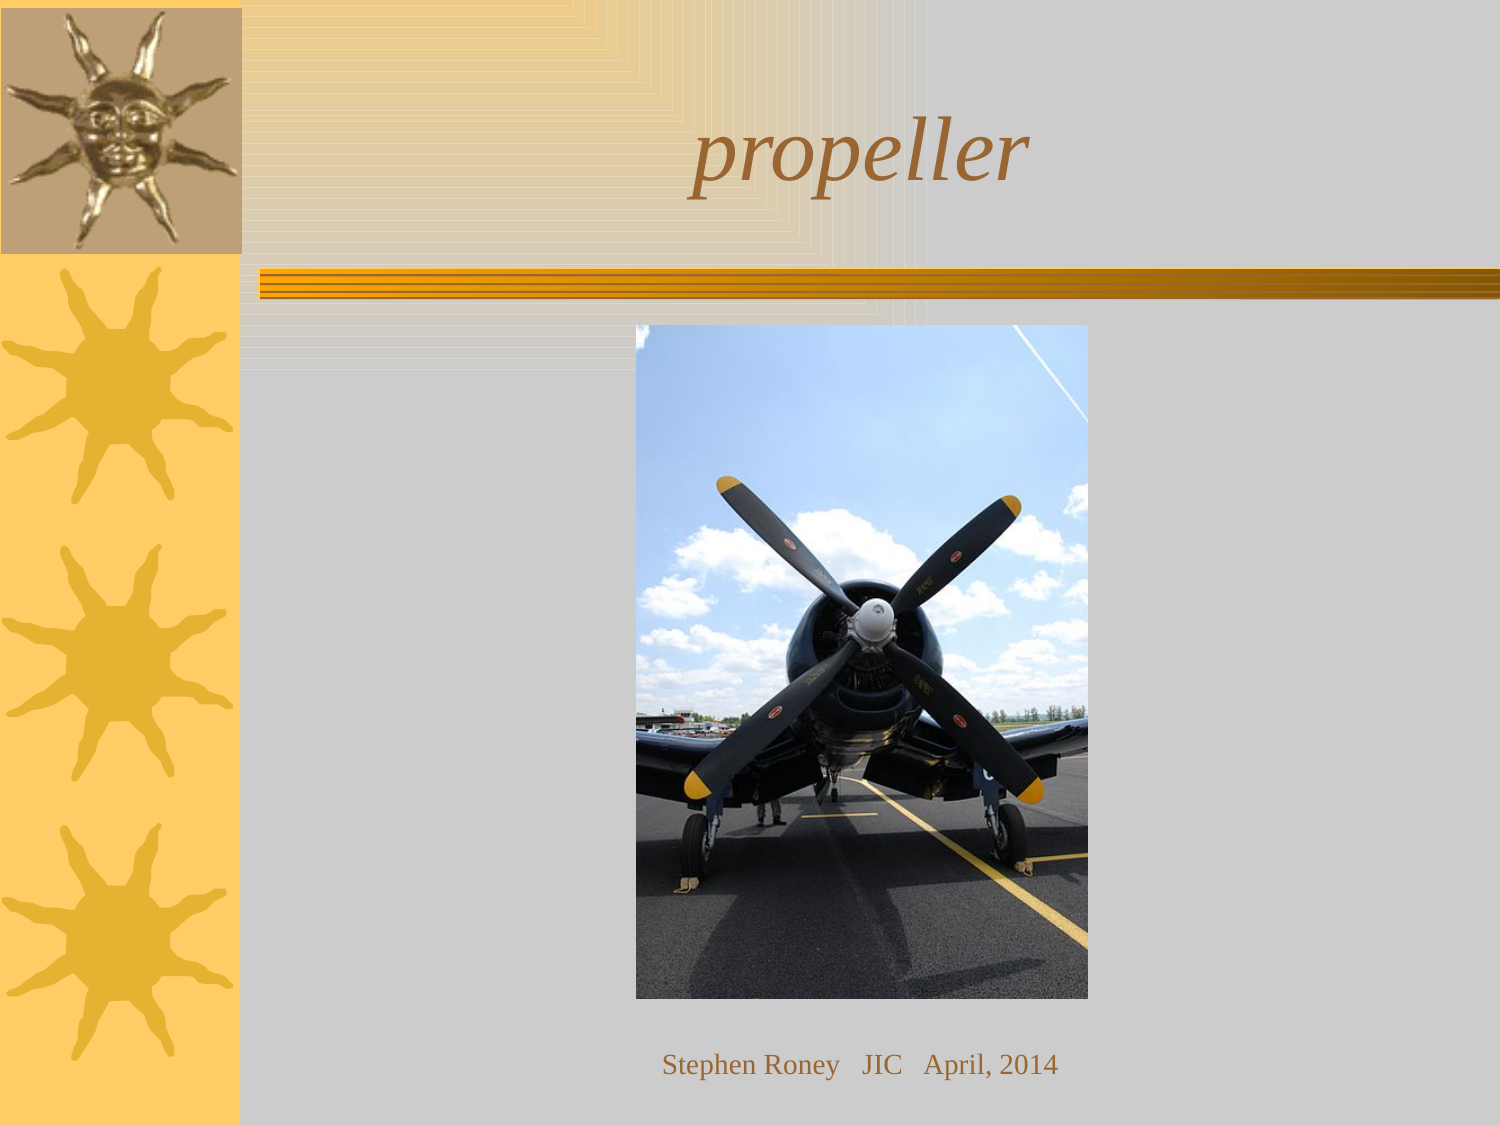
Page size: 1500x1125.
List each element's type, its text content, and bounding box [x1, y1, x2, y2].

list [636, 325, 1088, 1000]
picture [1, 8, 242, 254]
title propeller [224, 50, 1500, 238]
footer Stephen Roney JIC April, 2014 [622, 1025, 1098, 1100]
